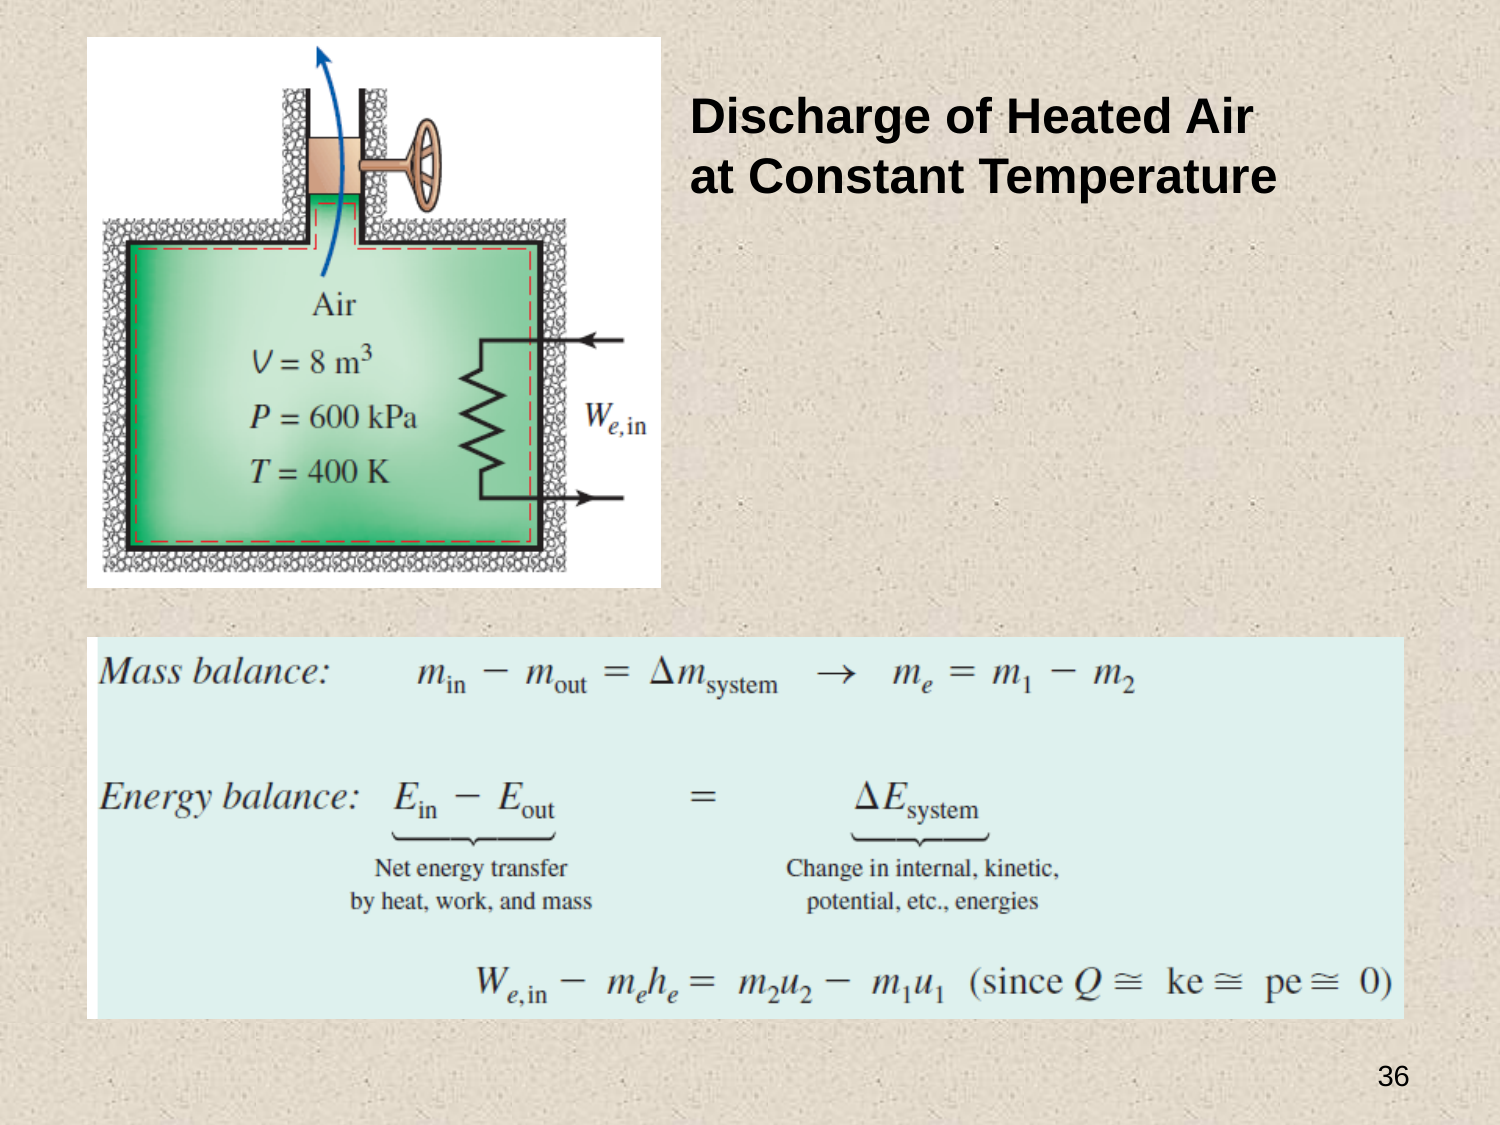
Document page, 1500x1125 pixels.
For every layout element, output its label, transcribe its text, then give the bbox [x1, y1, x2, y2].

text_box Discharge of Heated Air at Constant Temperature [675, 76, 1300, 211]
slide_number 36 [1074, 1049, 1426, 1103]
picture [0, 0, 1500, 1125]
